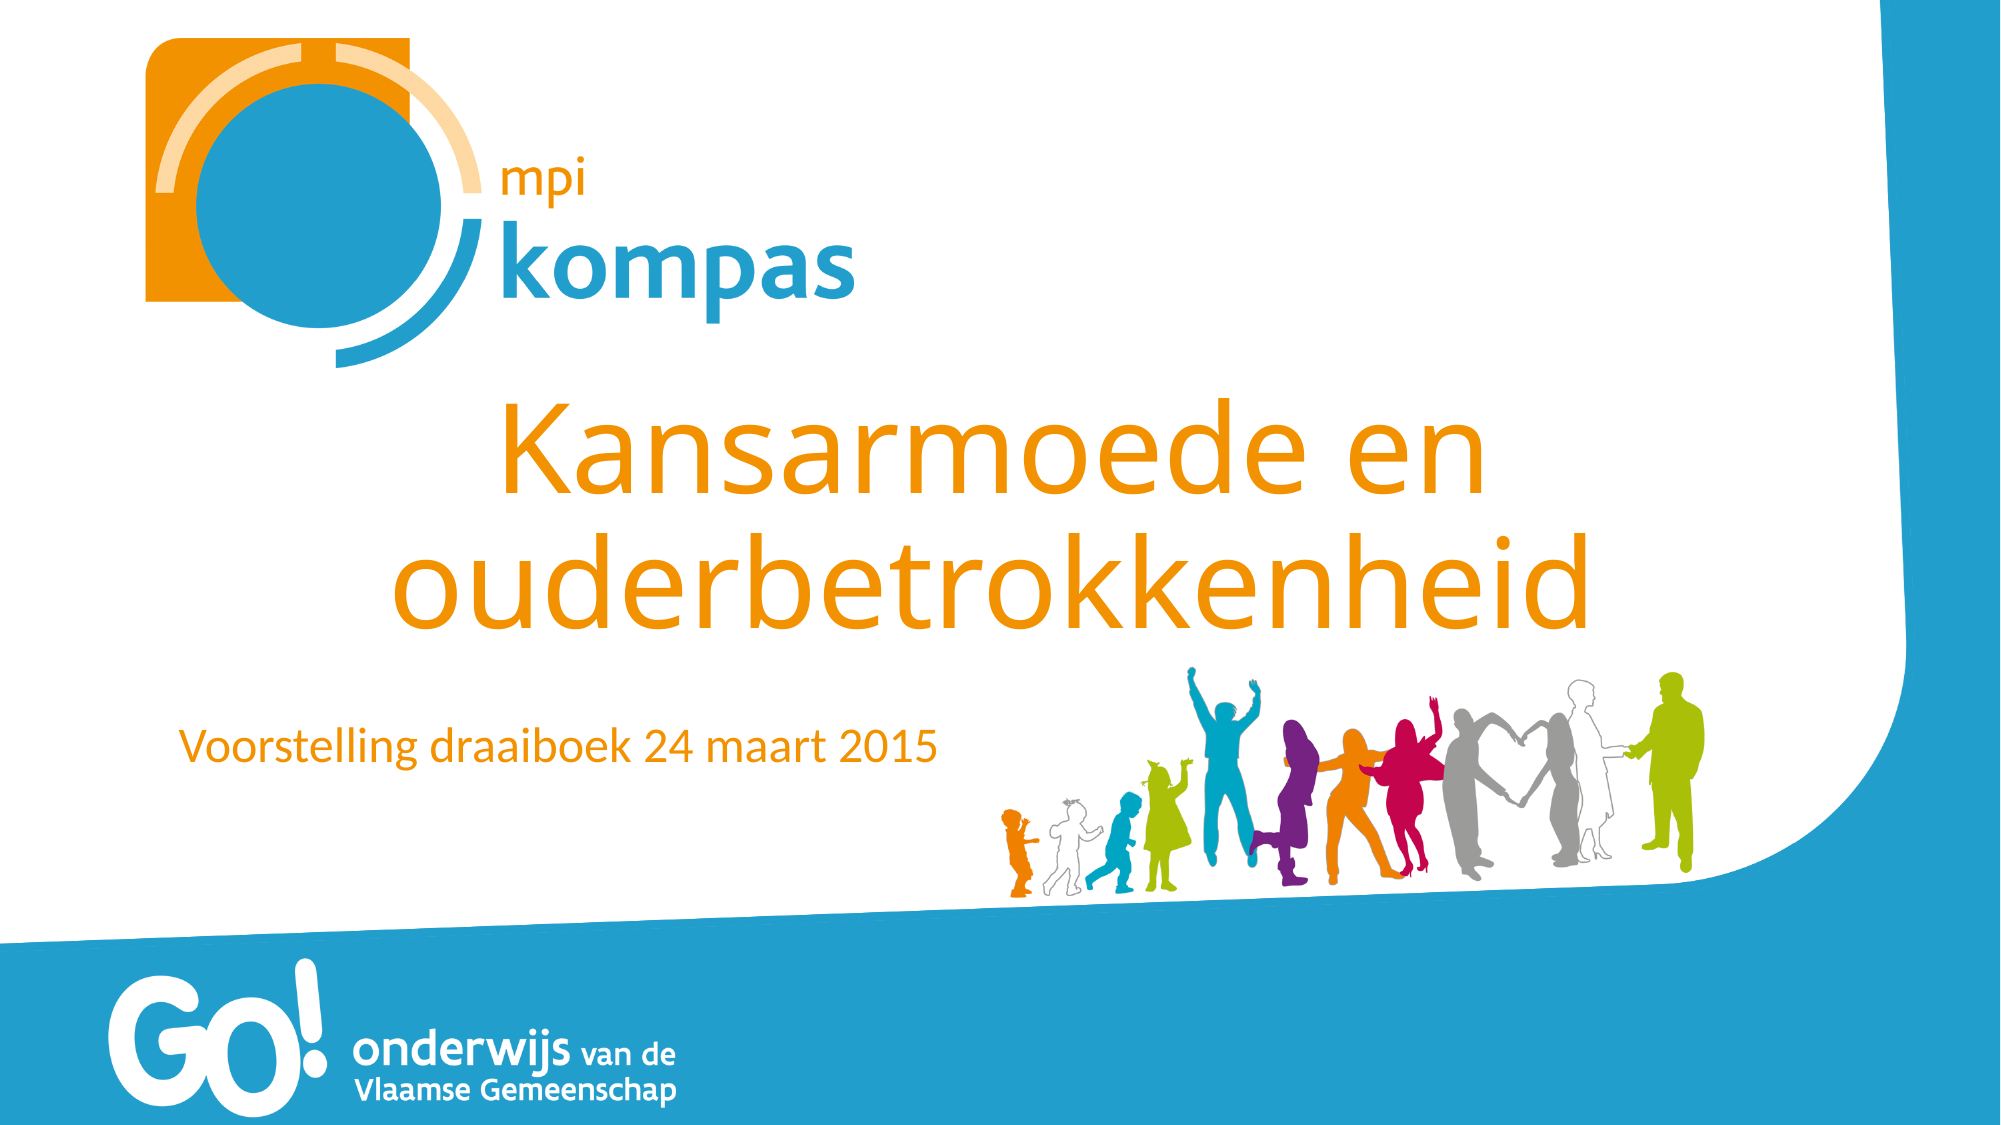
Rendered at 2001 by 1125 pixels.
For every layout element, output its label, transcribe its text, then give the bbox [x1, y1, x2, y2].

title Kansarmoede en ouderbetrokkenheid [242, 333, 1744, 664]
list Voorstelling draaiboek 24 maart 2015 [0, 565, 1119, 782]
picture [0, 0, 2001, 1125]
